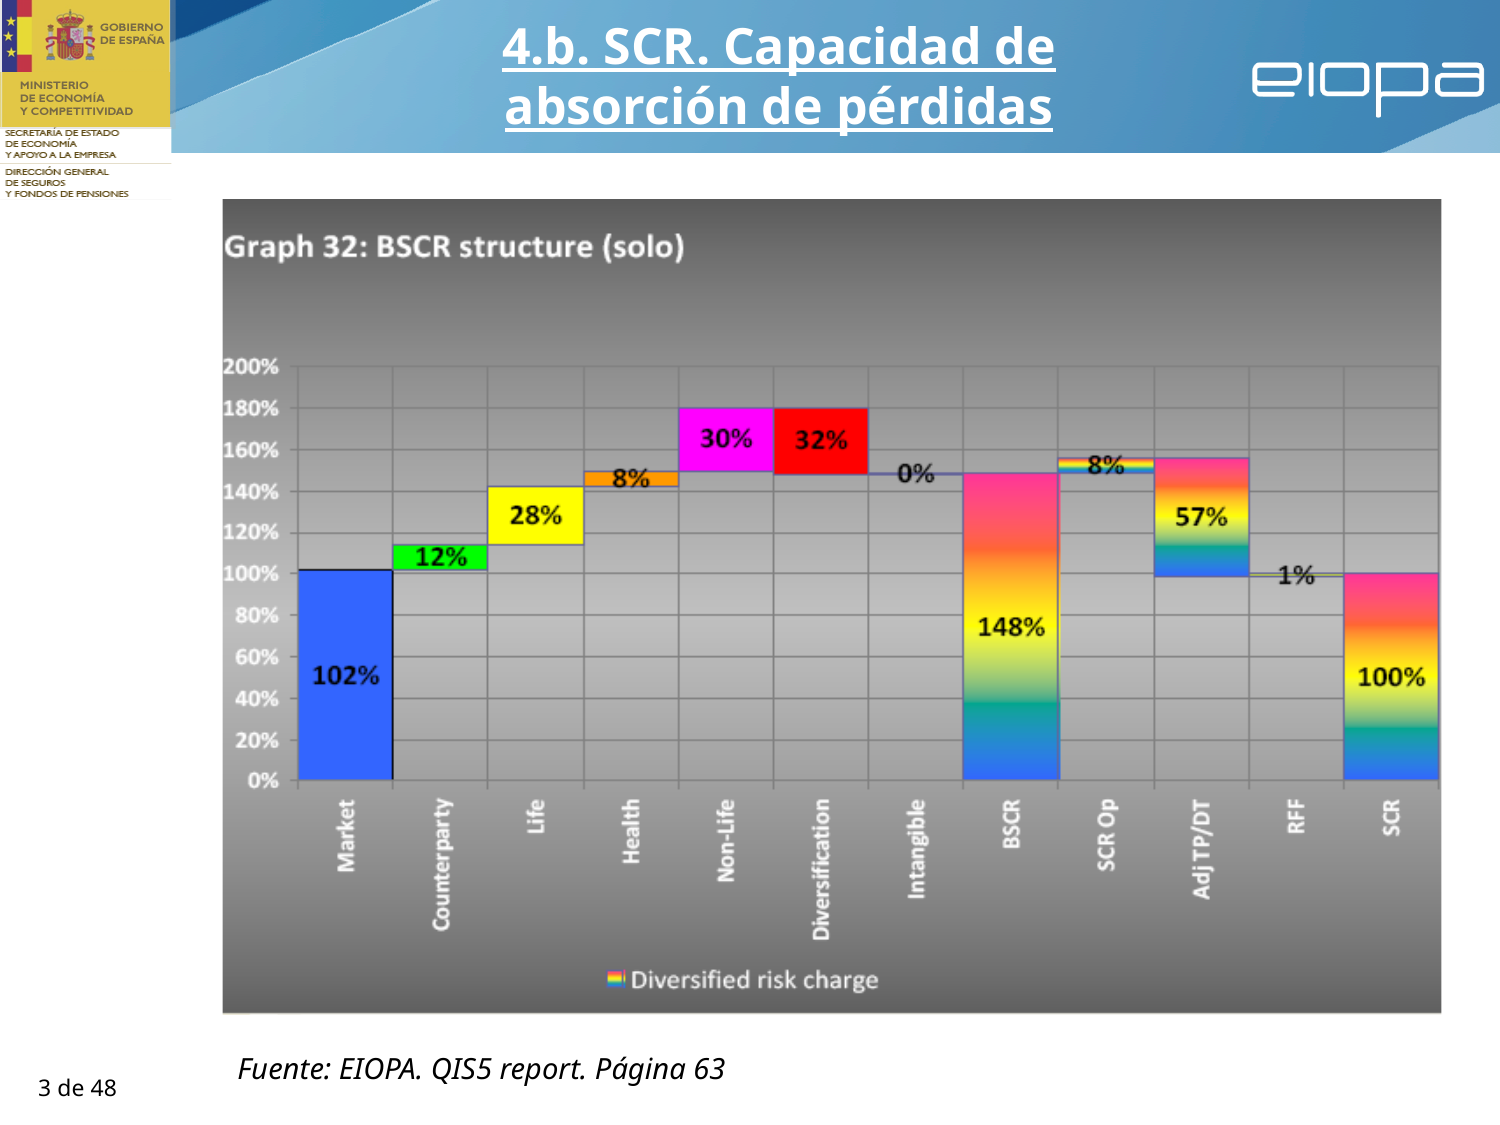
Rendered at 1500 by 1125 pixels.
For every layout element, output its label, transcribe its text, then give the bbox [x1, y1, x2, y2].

picture [0, 0, 1500, 200]
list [222, 198, 1442, 1015]
text_box 4.b. SCR. Capacidad de absorción de pérdidas [374, 23, 1184, 125]
table_cell SCR_estrés = BSCR + AdjTP + SCROp [0, 0, 176, 129]
text_box Fuente: EIOPA. QIS5 report. Página 63 [222, 1042, 1442, 1093]
